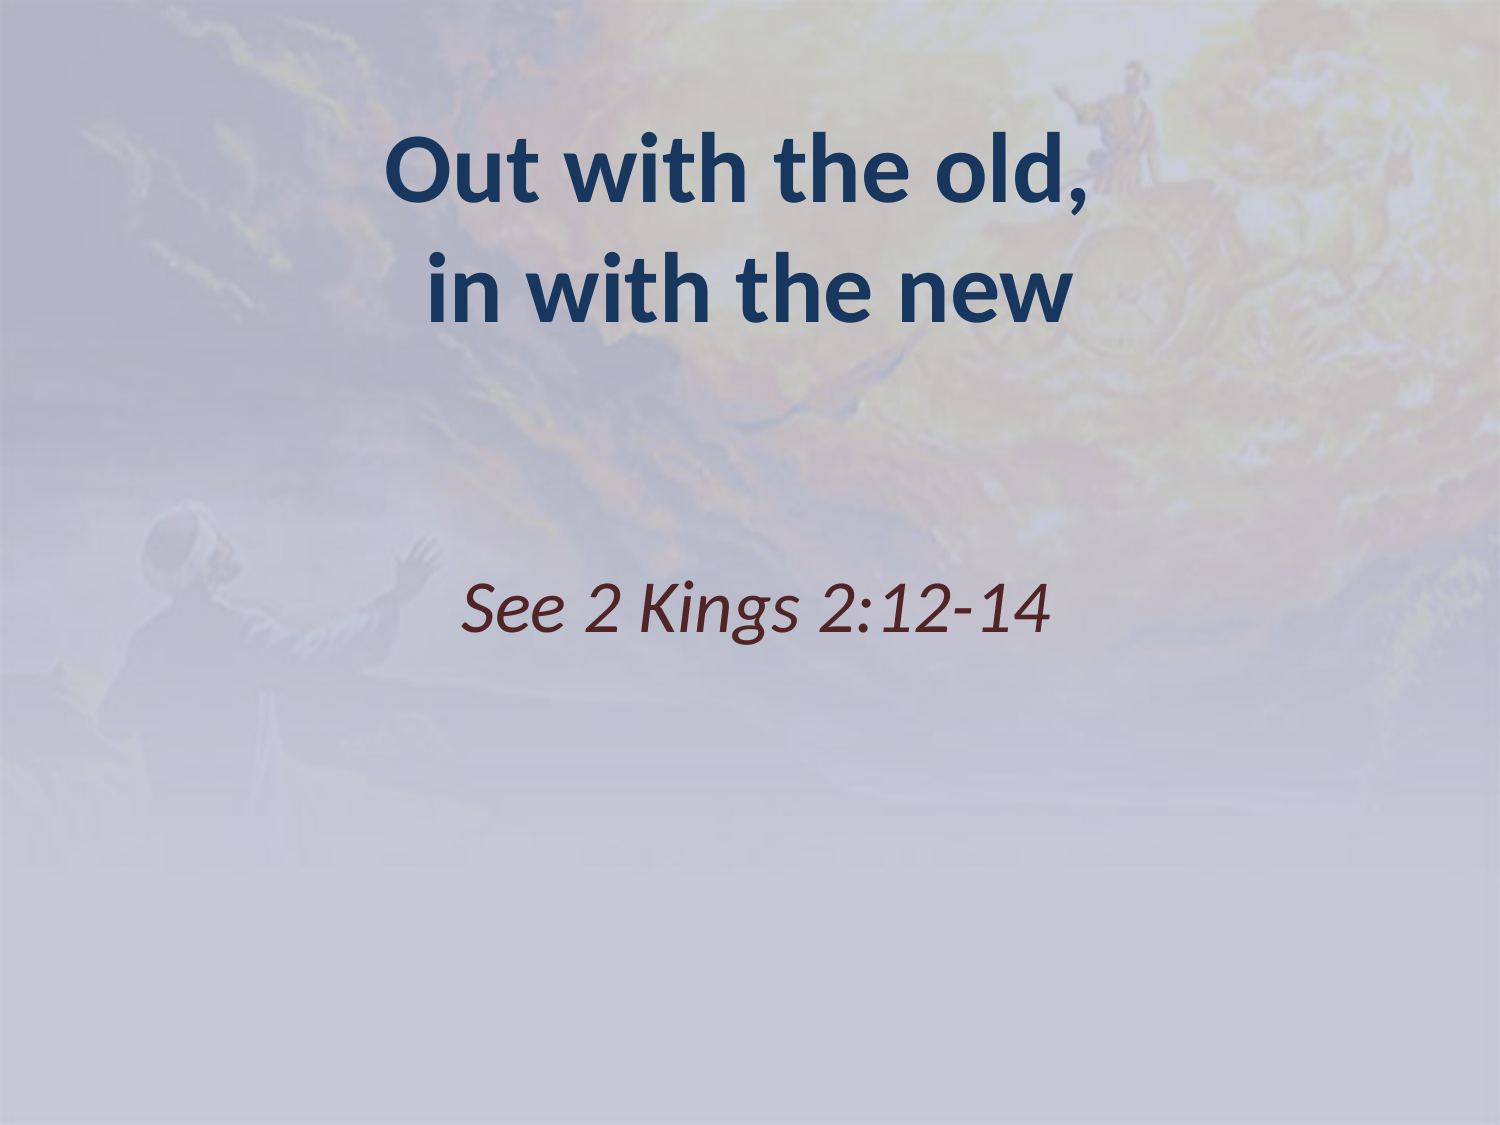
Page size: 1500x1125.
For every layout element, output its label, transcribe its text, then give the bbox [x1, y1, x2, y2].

picture [0, 0, 1500, 1125]
list See 2 Kings 2:12-14 [62, 549, 1450, 1079]
title Out with the old, in with the new [37, 45, 1463, 400]
